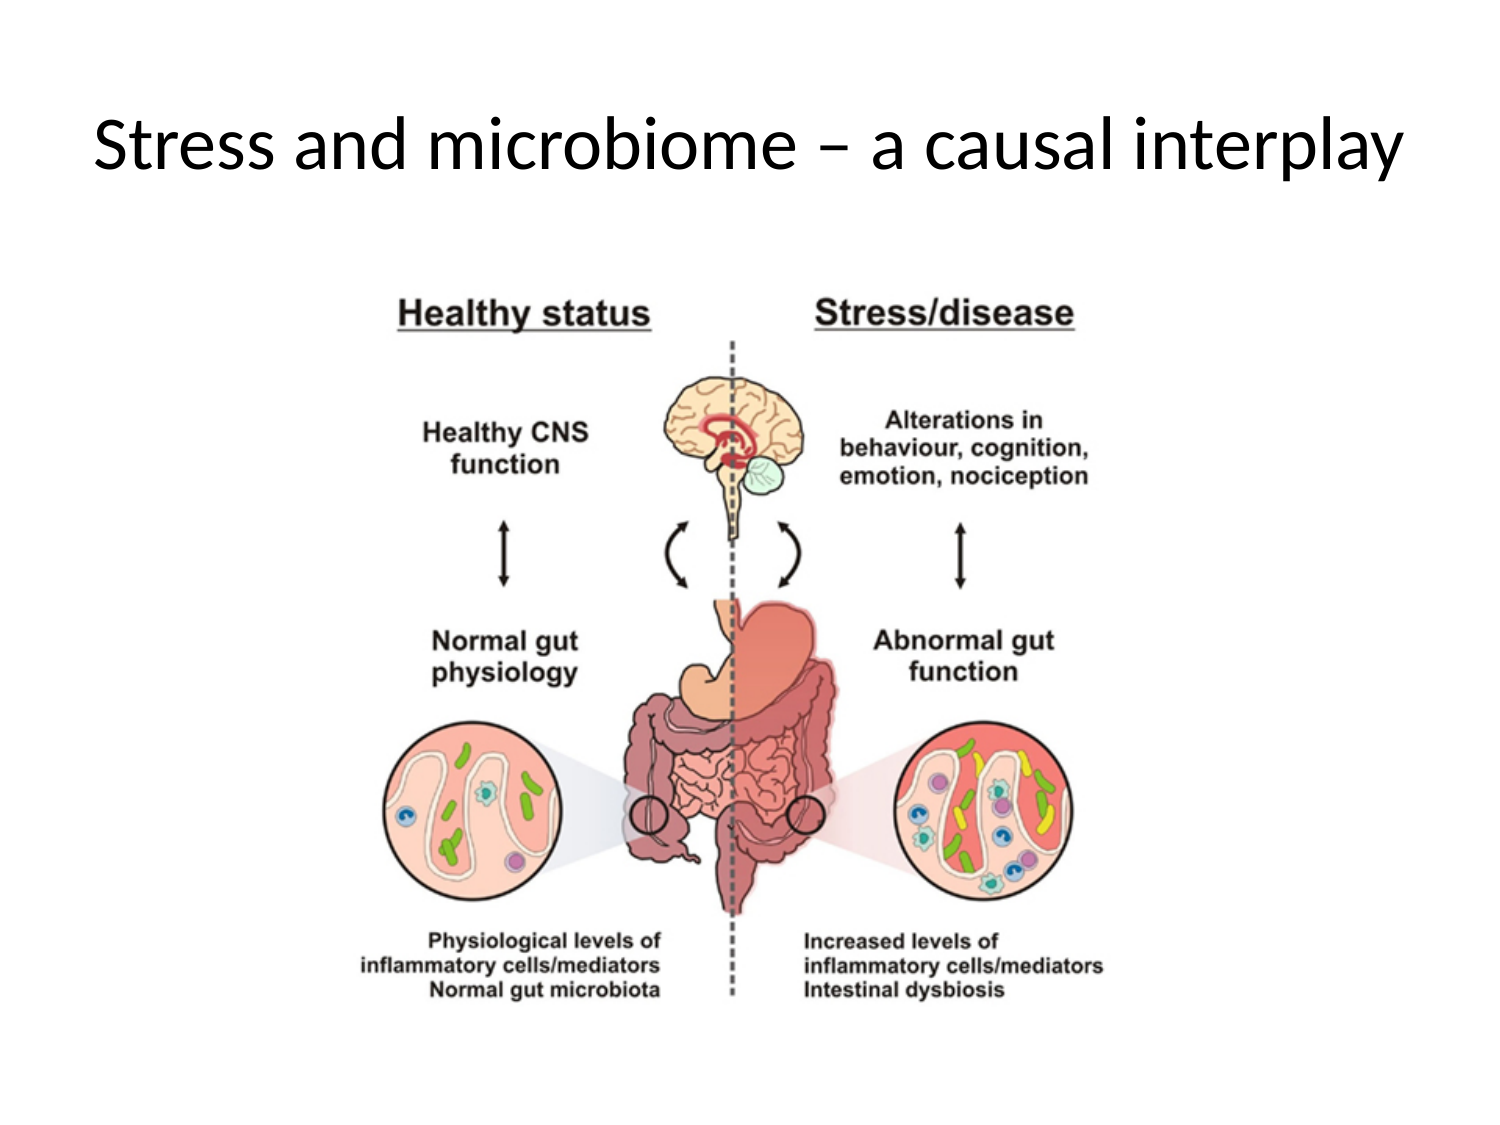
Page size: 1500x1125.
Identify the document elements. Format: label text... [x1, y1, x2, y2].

picture [348, 278, 1115, 1014]
title Stress and microbiome – a causal interplay [75, 45, 1425, 233]
